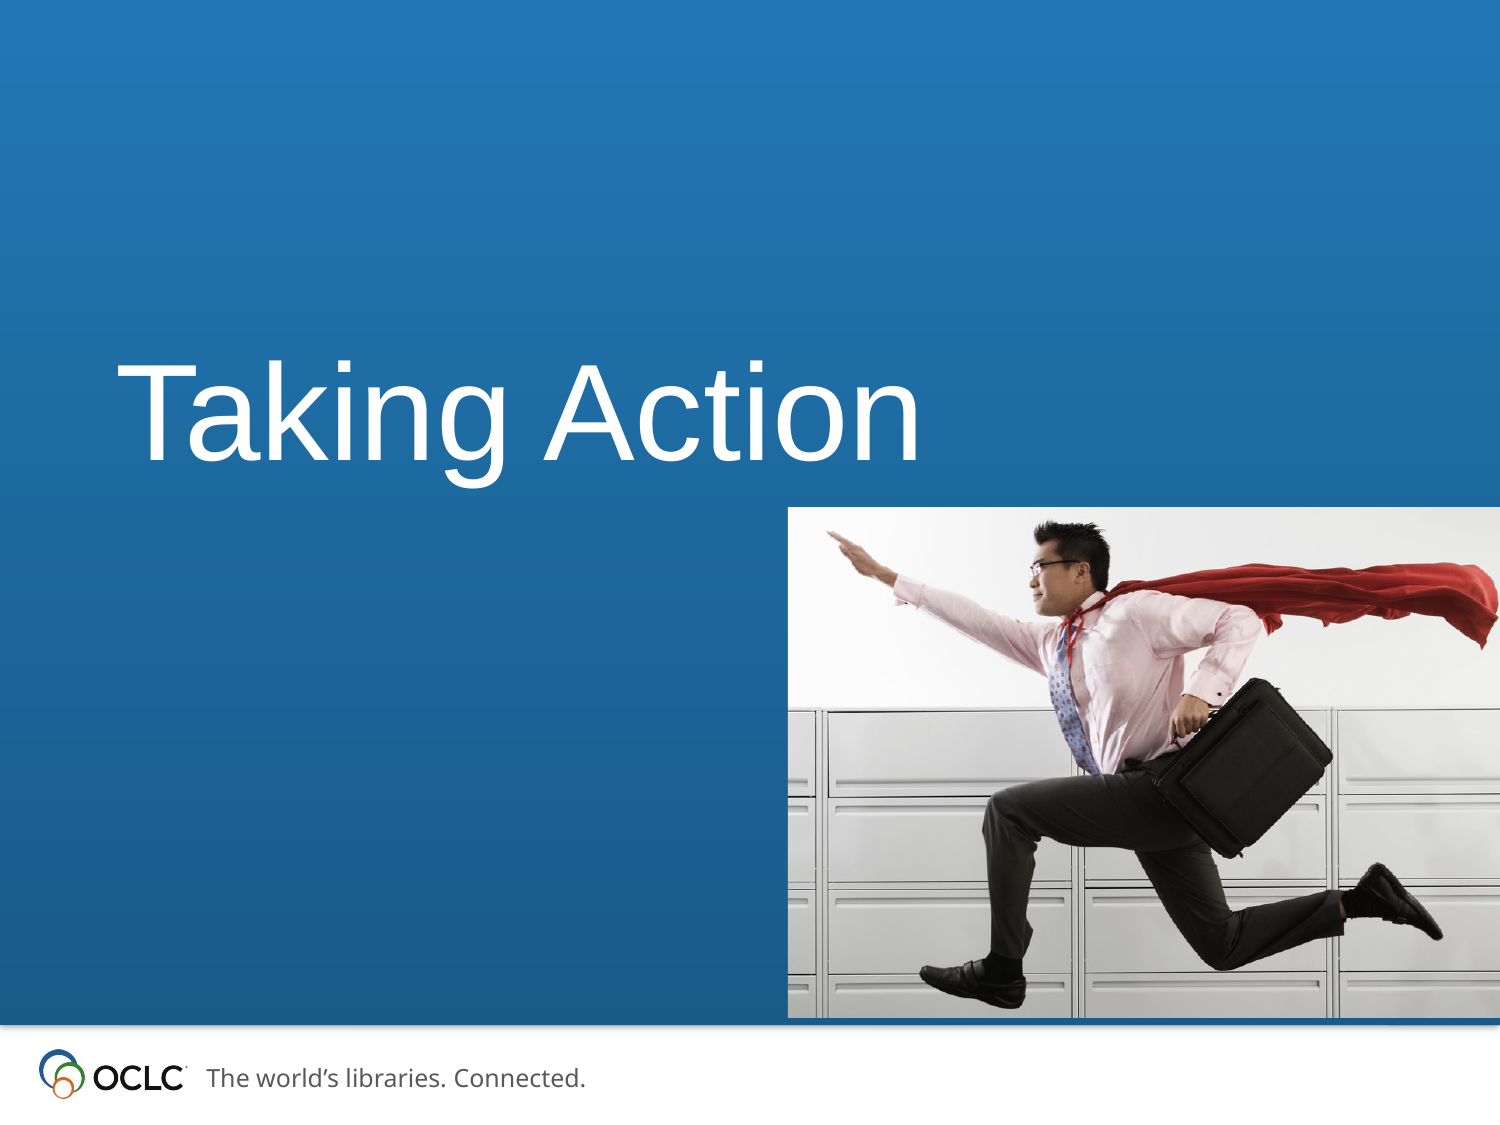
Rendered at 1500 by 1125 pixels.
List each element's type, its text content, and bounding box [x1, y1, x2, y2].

picture [39, 1049, 188, 1099]
title Taking Action [100, 315, 1376, 866]
picture [787, 507, 1500, 1018]
